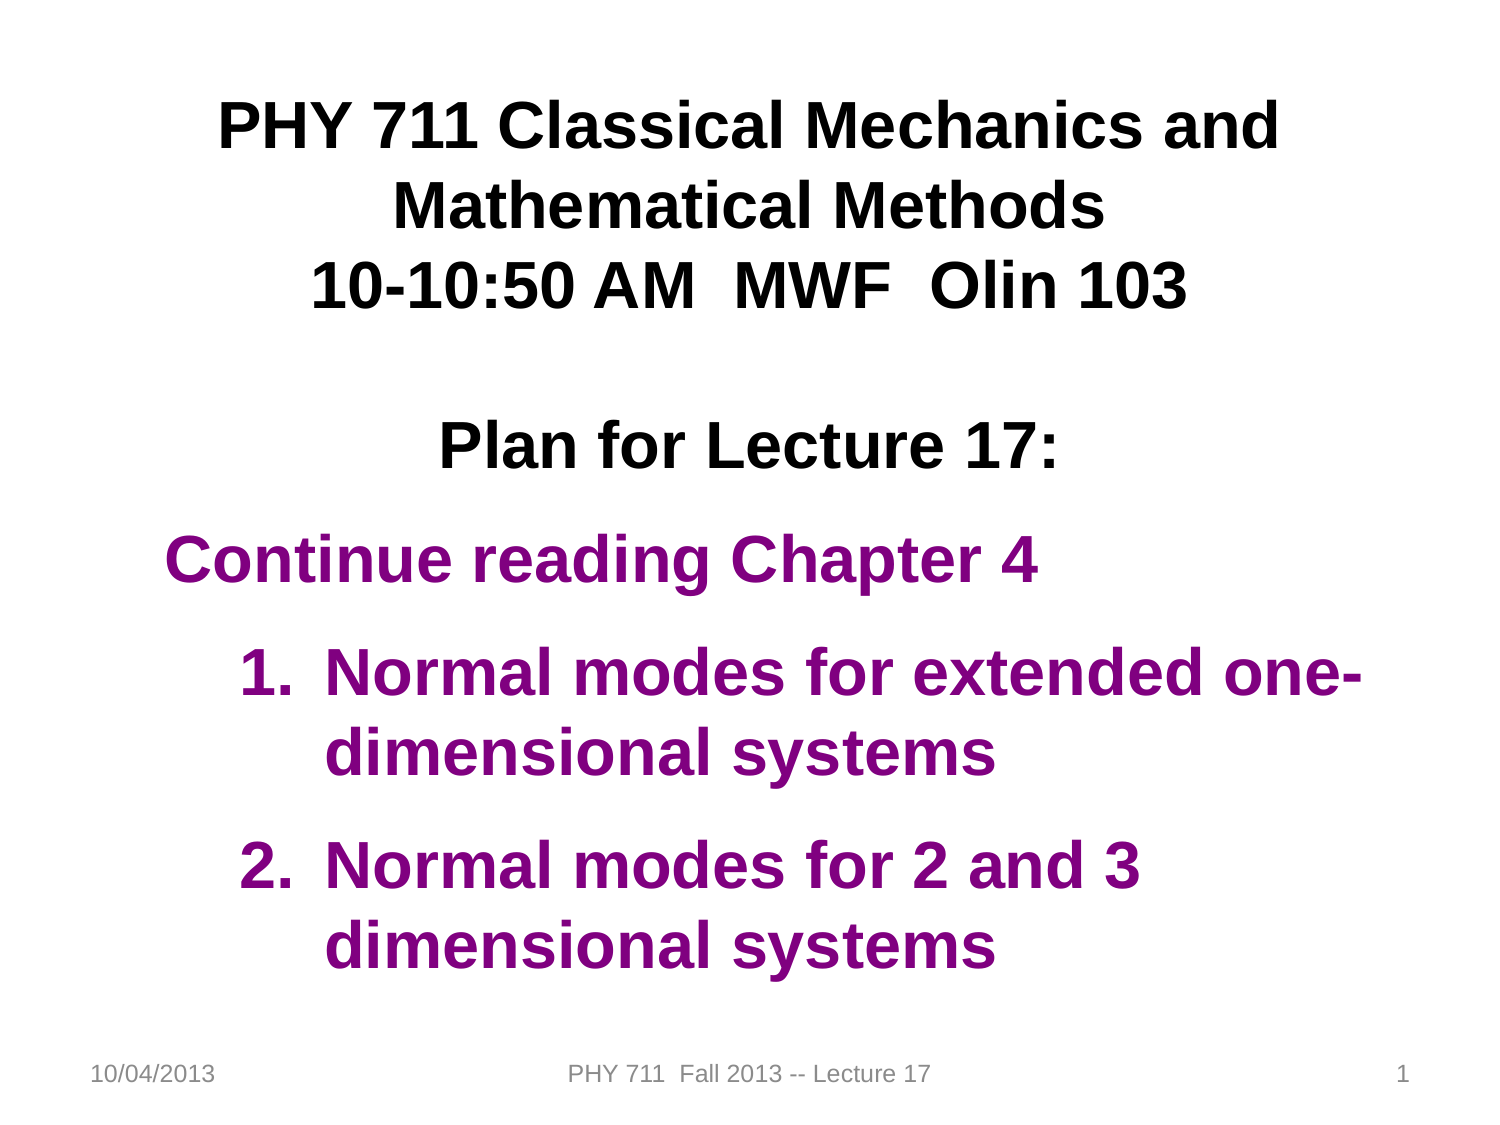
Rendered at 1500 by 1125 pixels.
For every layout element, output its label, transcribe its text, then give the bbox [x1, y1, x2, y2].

text_box PHY 711 Classical Mechanics and Mathematical Methods 10-10:50 AM MWF Olin 103 Plan for Lecture 17: Continue reading Chapter 4 Normal modes for extended one-dimensional systems Normal modes for 2 and 3 dimensional systems [74, 74, 1425, 990]
footer PHY 711 Fall 2013 -- Lecture 17 [512, 1042, 988, 1103]
slide_number 1 [1074, 1042, 1425, 1103]
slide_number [75, 1042, 425, 1103]
